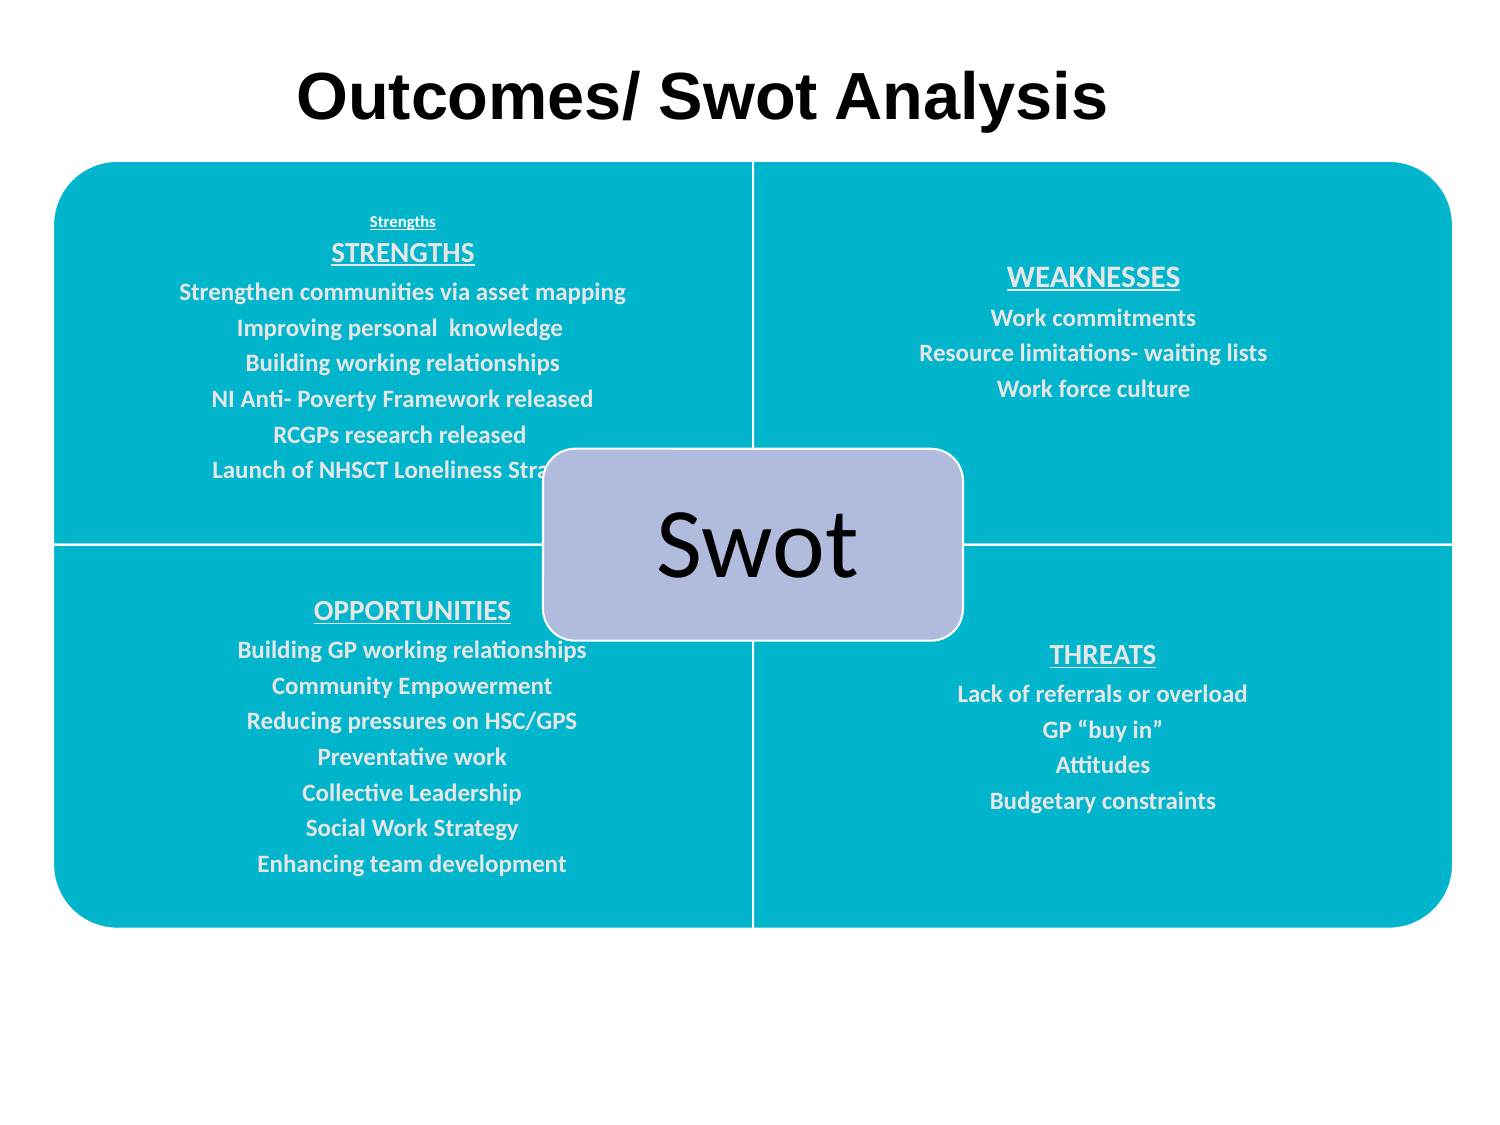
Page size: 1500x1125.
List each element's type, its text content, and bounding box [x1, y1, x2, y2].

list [53, 160, 1454, 929]
title Outcomes/ Swot Analysis [64, 54, 1340, 160]
